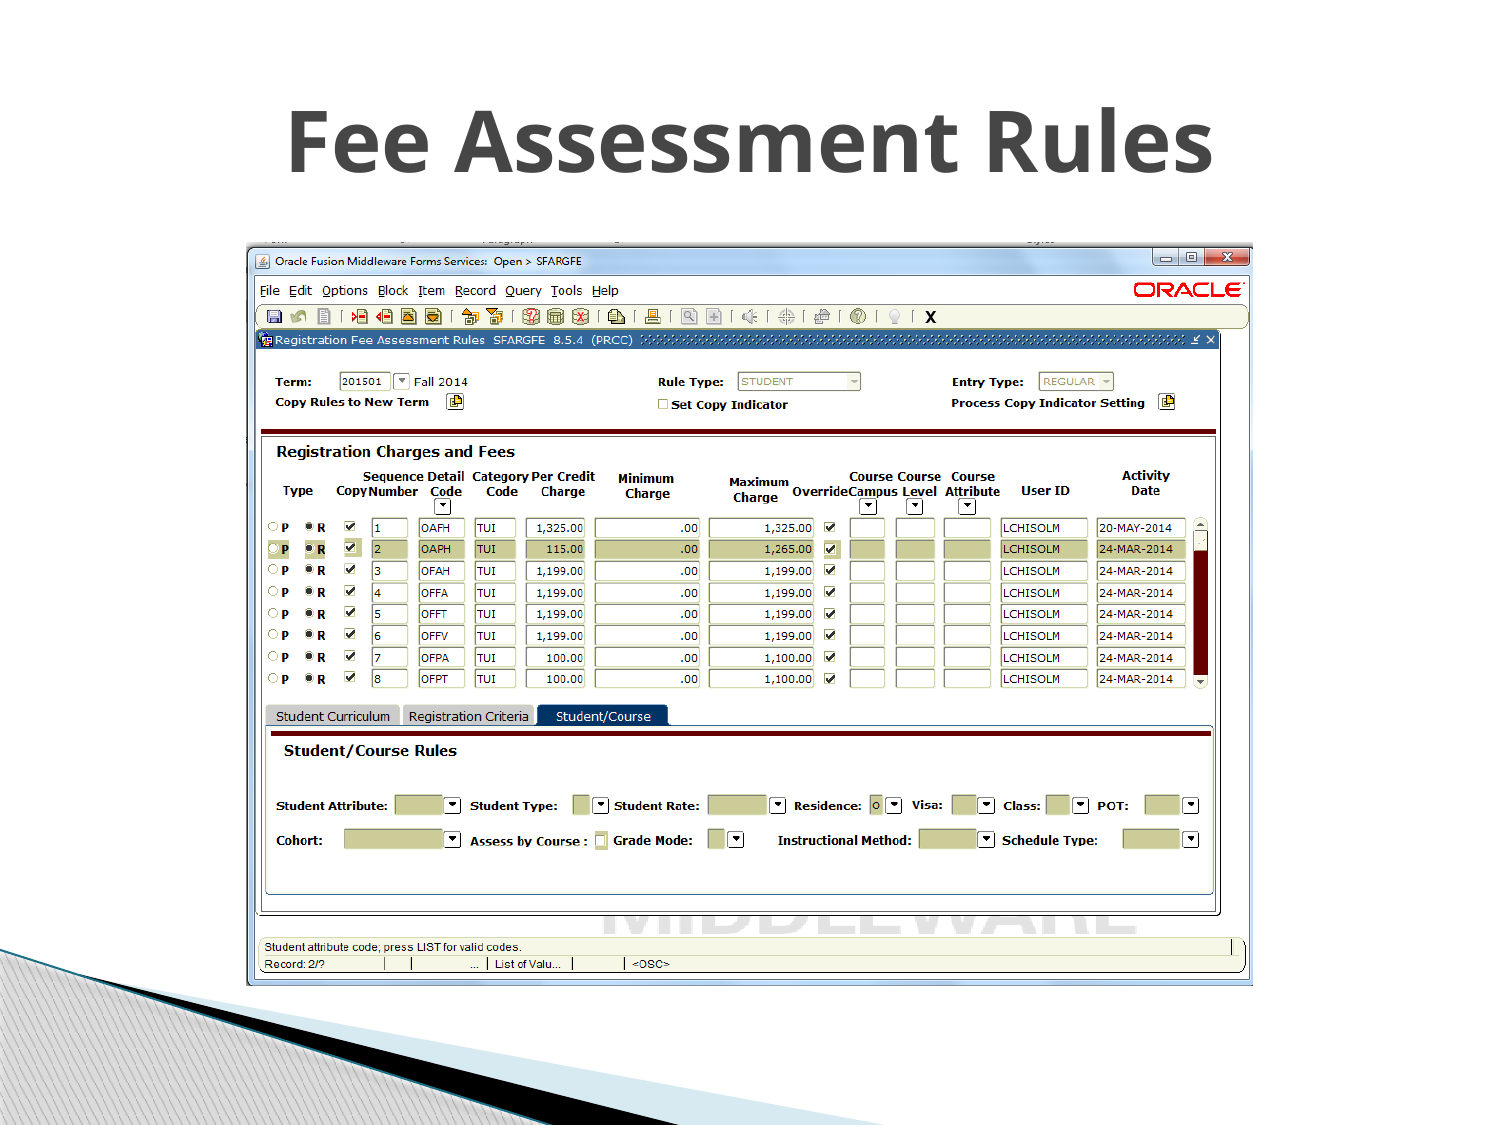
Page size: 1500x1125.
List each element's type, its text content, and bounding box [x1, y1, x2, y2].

title Fee Assessment Rules [75, 45, 1425, 233]
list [246, 242, 1254, 986]
